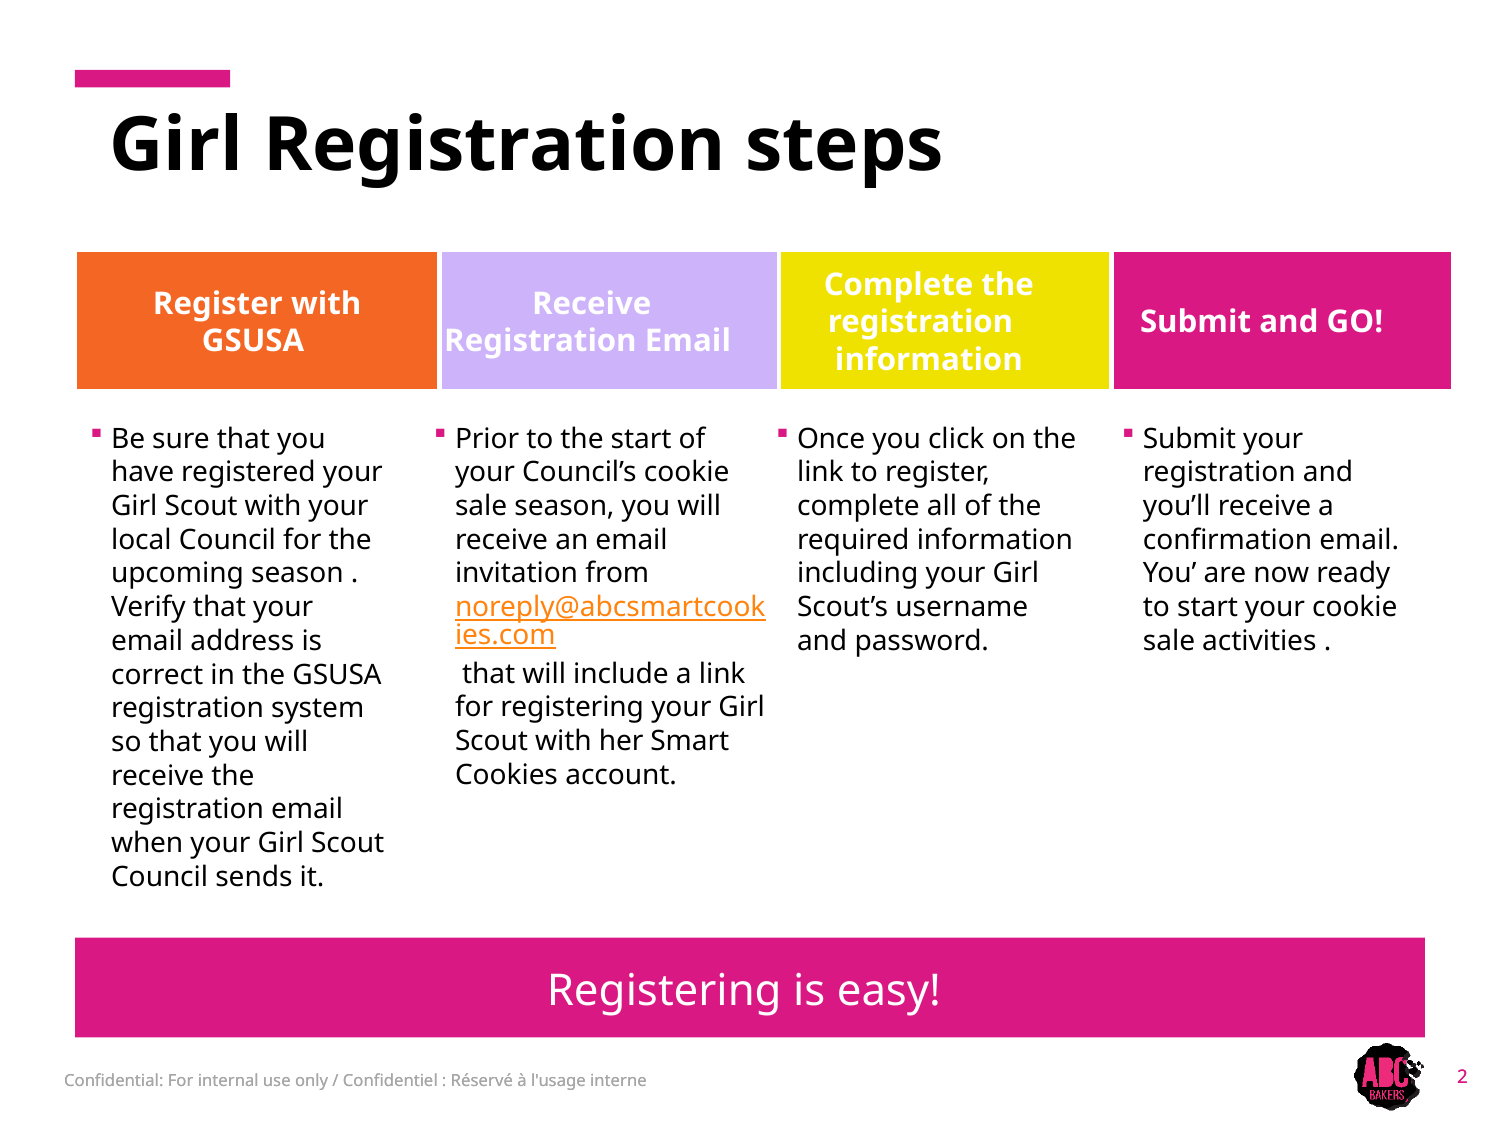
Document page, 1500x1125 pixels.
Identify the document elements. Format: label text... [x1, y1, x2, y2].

list Prior to the start of your Council’s cookie sale season, you will receive an email invitation from noreply@abcsmartcookies.com that will include a link for registering your Girl Scout with her Smart Cookies account. [418, 412, 760, 900]
list Submit and GO! [1114, 248, 1455, 393]
picture [1349, 1038, 1426, 1115]
list Once you click on the link to register, complete all of the required information including your Girl Scout’s username and password. [760, 412, 1093, 900]
title Girl Registration steps [75, 87, 1425, 225]
list Submit your registration and you’ll receive a confirmation email. You’ are now ready to start your cookie sale activities . [1106, 412, 1425, 900]
list Registering is easy! [75, 937, 1425, 1038]
list Register with GSUSA [73, 248, 442, 393]
list Be sure that you have registered your Girl Scout with your local Council for the upcoming season . Verify that your email address is correct in the GSUSA registration system so that you will receive the registration email when your Girl Scout Council sends it. [75, 412, 405, 900]
list Receive Registration Email [442, 248, 781, 393]
list Complete the registration information [781, 248, 1114, 393]
